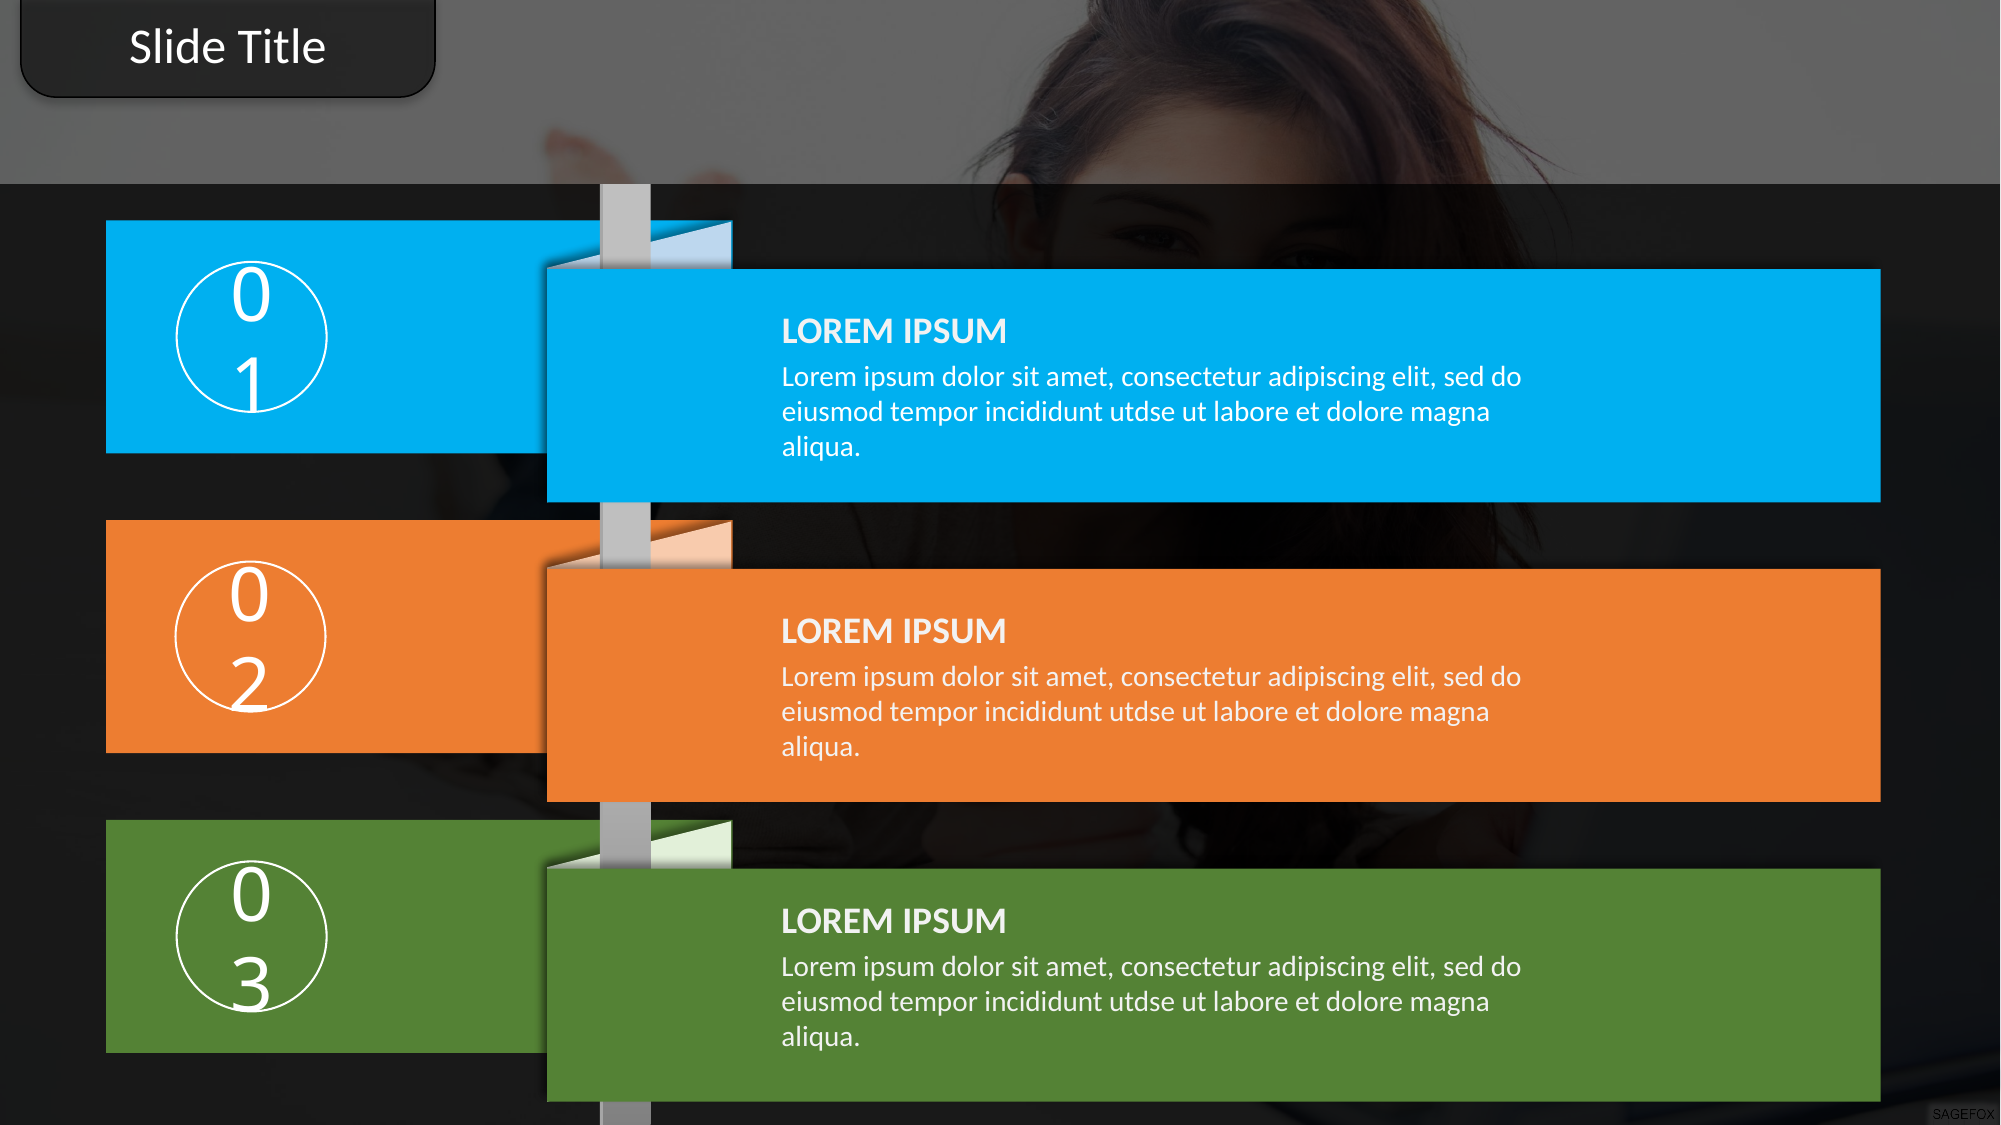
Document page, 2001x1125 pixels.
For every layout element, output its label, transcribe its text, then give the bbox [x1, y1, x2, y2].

text_box [651, 220, 733, 258]
text_box [581, 253, 599, 258]
text_box 03 [175, 860, 328, 1013]
text_box [105, 819, 599, 1054]
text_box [154, 629, 1096, 680]
text_box 02 [188, 680, 313, 713]
text_box 01 [175, 260, 328, 413]
picture [0, 0, 2001, 1100]
text_box [651, 519, 684, 528]
text_box [0, 184, 599, 1125]
text_box LOREM IPSUM Lorem ipsum dolor sit amet, consectetur adipiscing elit, sed do eiusmod tempor incididunt utdse ut labore et dolore magna aliqua. [766, 889, 1577, 1060]
text_box [105, 519, 599, 754]
text_box [105, 219, 599, 455]
text_box [651, 819, 684, 828]
text_box [651, 219, 684, 228]
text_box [20, 0, 436, 98]
text_box [546, 868, 1882, 1103]
text_box LOREM IPSUM Lorem ipsum dolor sit amet, consectetur adipiscing elit, sed do eiusmod tempor incididunt utdse ut labore et dolore magna aliqua. [767, 298, 1578, 470]
text_box [651, 520, 733, 558]
text_box [546, 268, 1882, 503]
text_box [651, 184, 2000, 1125]
text_box 02 [174, 560, 327, 629]
text_box [651, 819, 733, 857]
text_box LOREM IPSUM Lorem ipsum dolor sit amet, consectetur adipiscing elit, sed do eiusmod tempor incididunt utdse ut labore et dolore magna aliqua. [766, 598, 1577, 770]
text_box [546, 568, 1882, 803]
text_box [583, 853, 599, 857]
text_box [580, 553, 599, 558]
